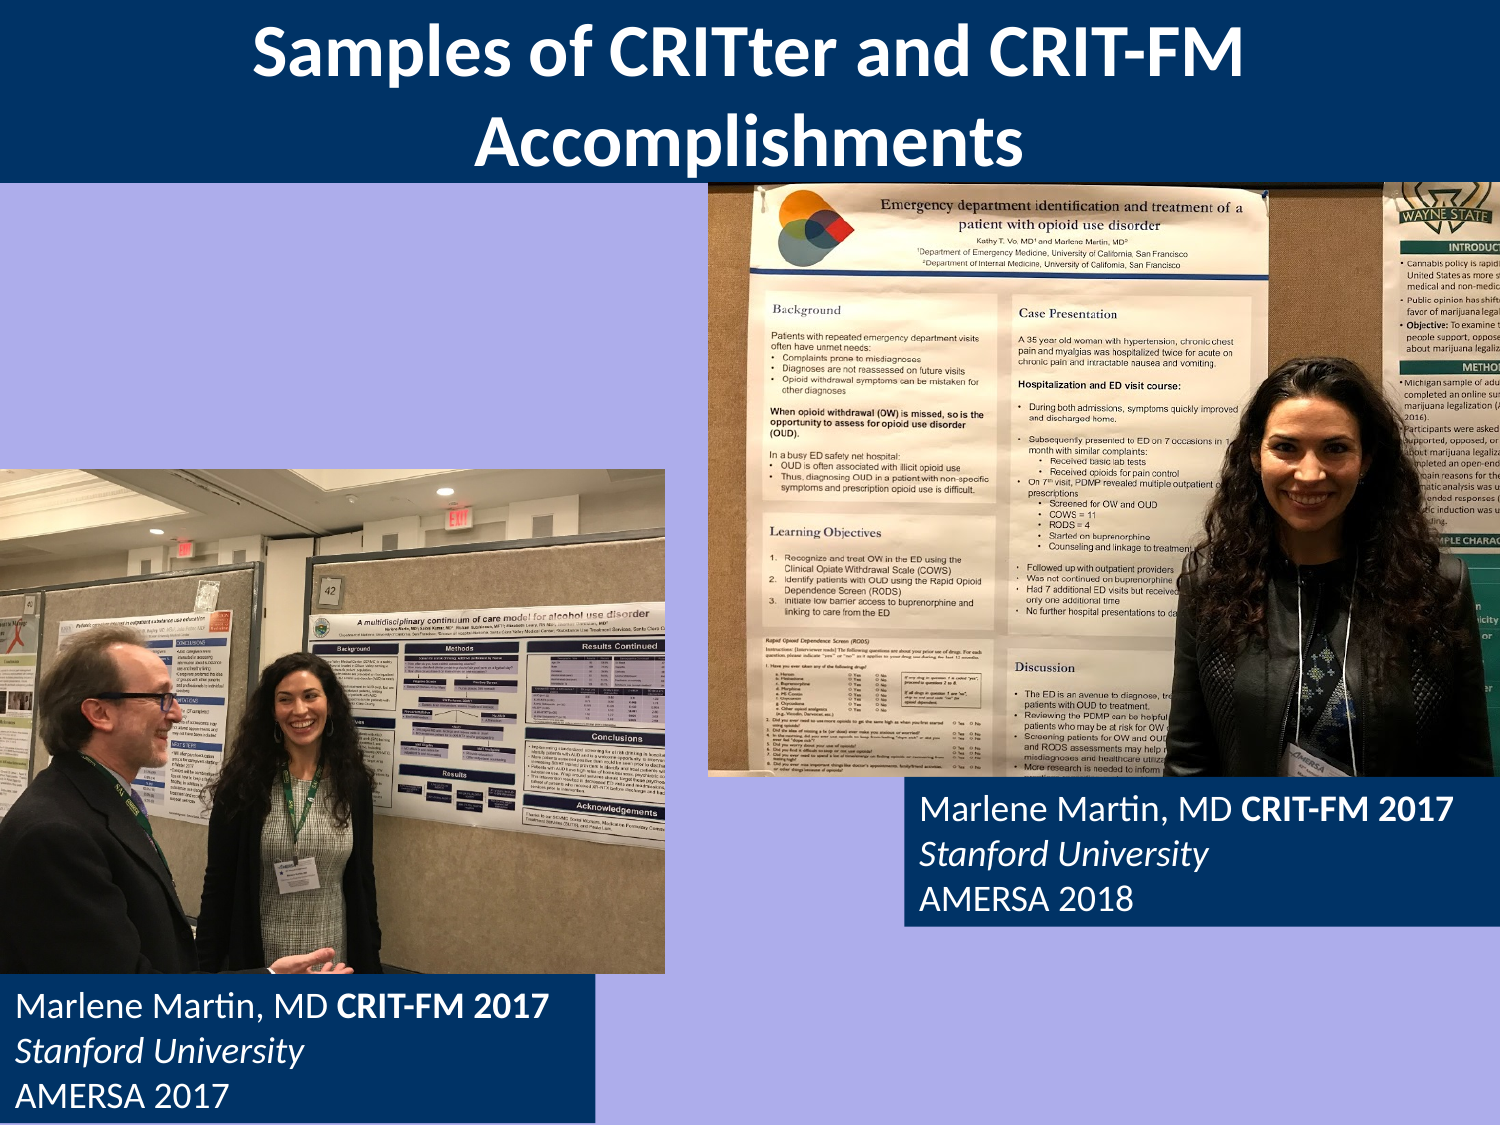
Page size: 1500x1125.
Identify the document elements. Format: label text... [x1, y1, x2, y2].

picture [0, 469, 666, 974]
text_box Marlene Martin, MD CRIT-FM 2017 Stanford University AMERSA 2018 [904, 785, 1500, 927]
picture [708, 182, 1500, 778]
text_box Marlene Martin, MD CRIT-FM 2017 Stanford University AMERSA 2017 [0, 981, 596, 1124]
title Samples of CRITter and CRIT-FM Accomplishments [0, 0, 1500, 183]
